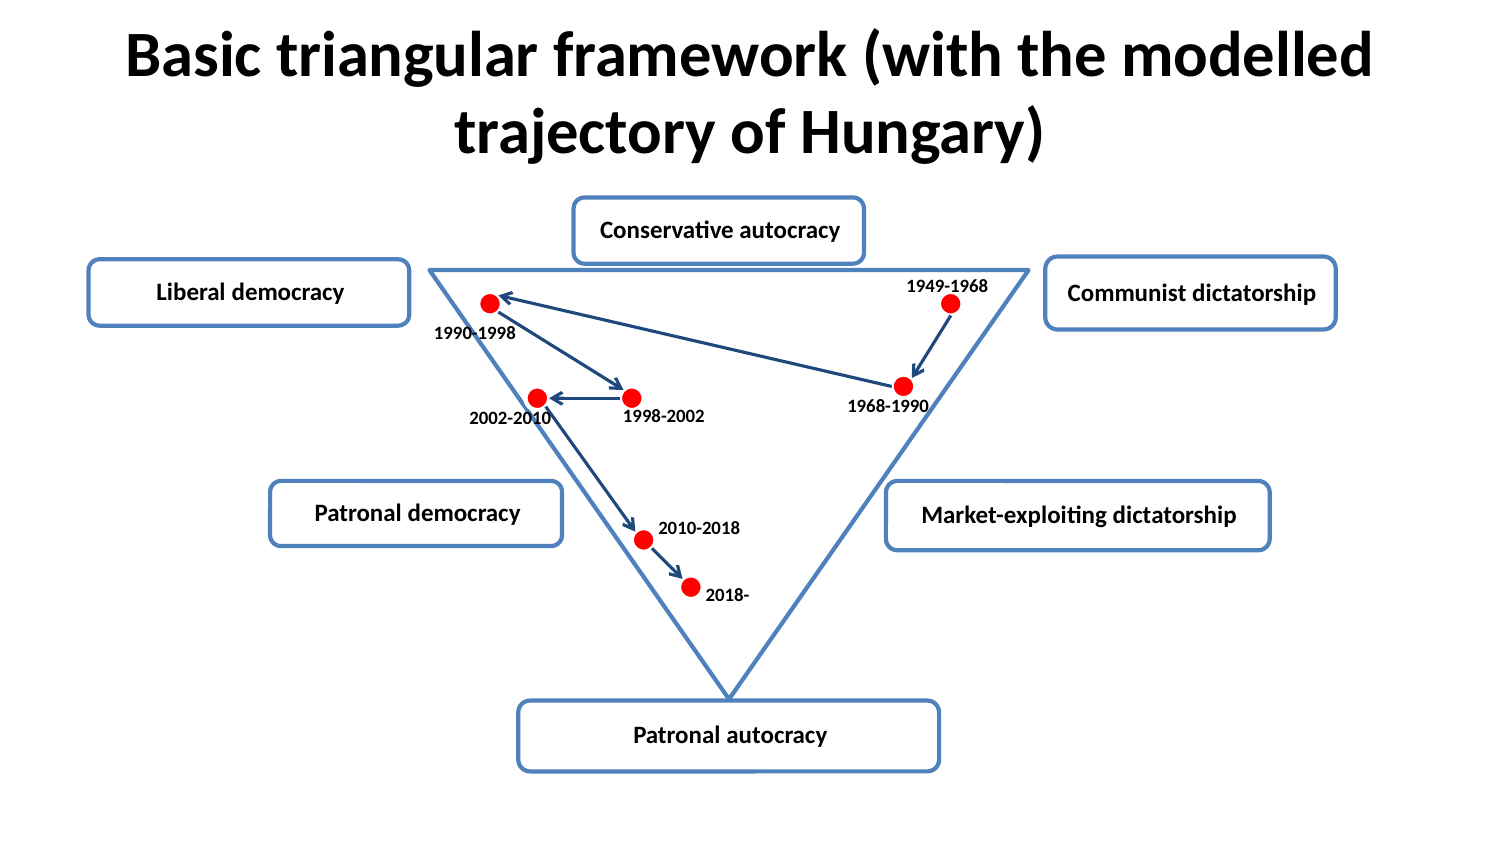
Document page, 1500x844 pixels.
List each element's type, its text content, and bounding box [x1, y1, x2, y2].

title Basic triangular framework (with the modelled trajectory of Hungary) [0, 32, 1500, 147]
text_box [651, 548, 683, 580]
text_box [545, 406, 636, 532]
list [52, 185, 1438, 844]
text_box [911, 315, 952, 379]
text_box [498, 295, 892, 387]
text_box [498, 311, 624, 391]
